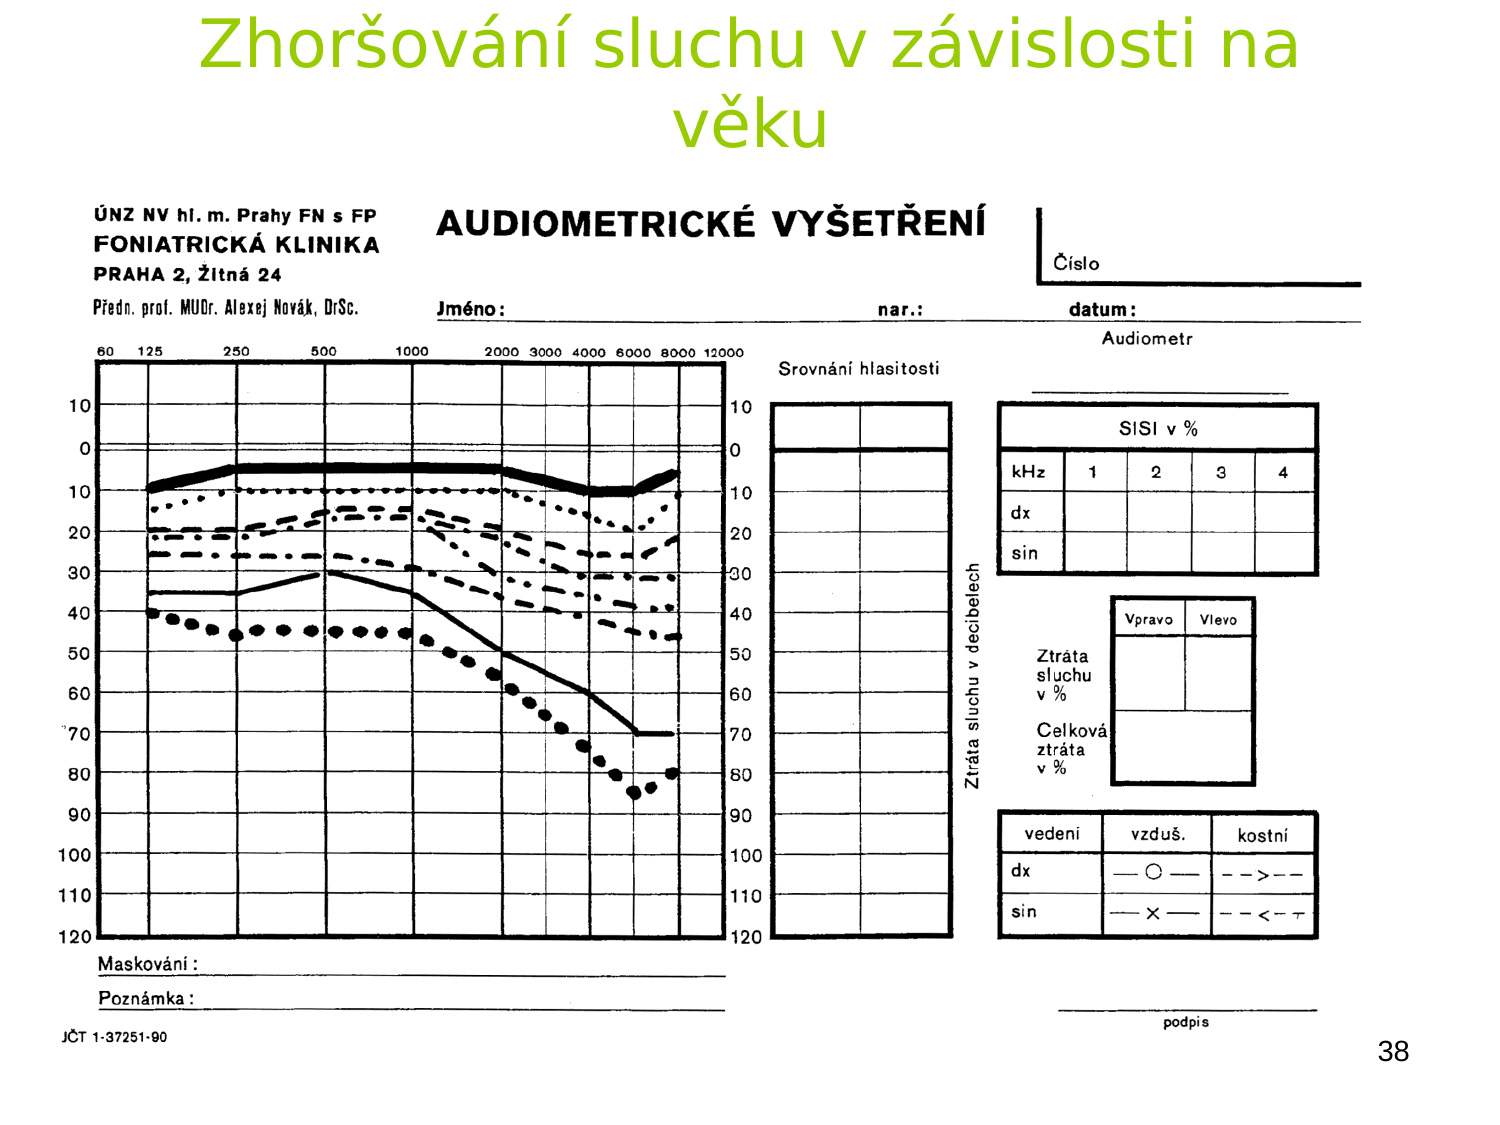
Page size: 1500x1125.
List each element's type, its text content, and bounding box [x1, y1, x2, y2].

title Zhoršování sluchu v závislosti na věku [179, 0, 1321, 175]
text_box [37, 179, 1394, 1063]
slide_number 38 [1074, 1024, 1425, 1103]
